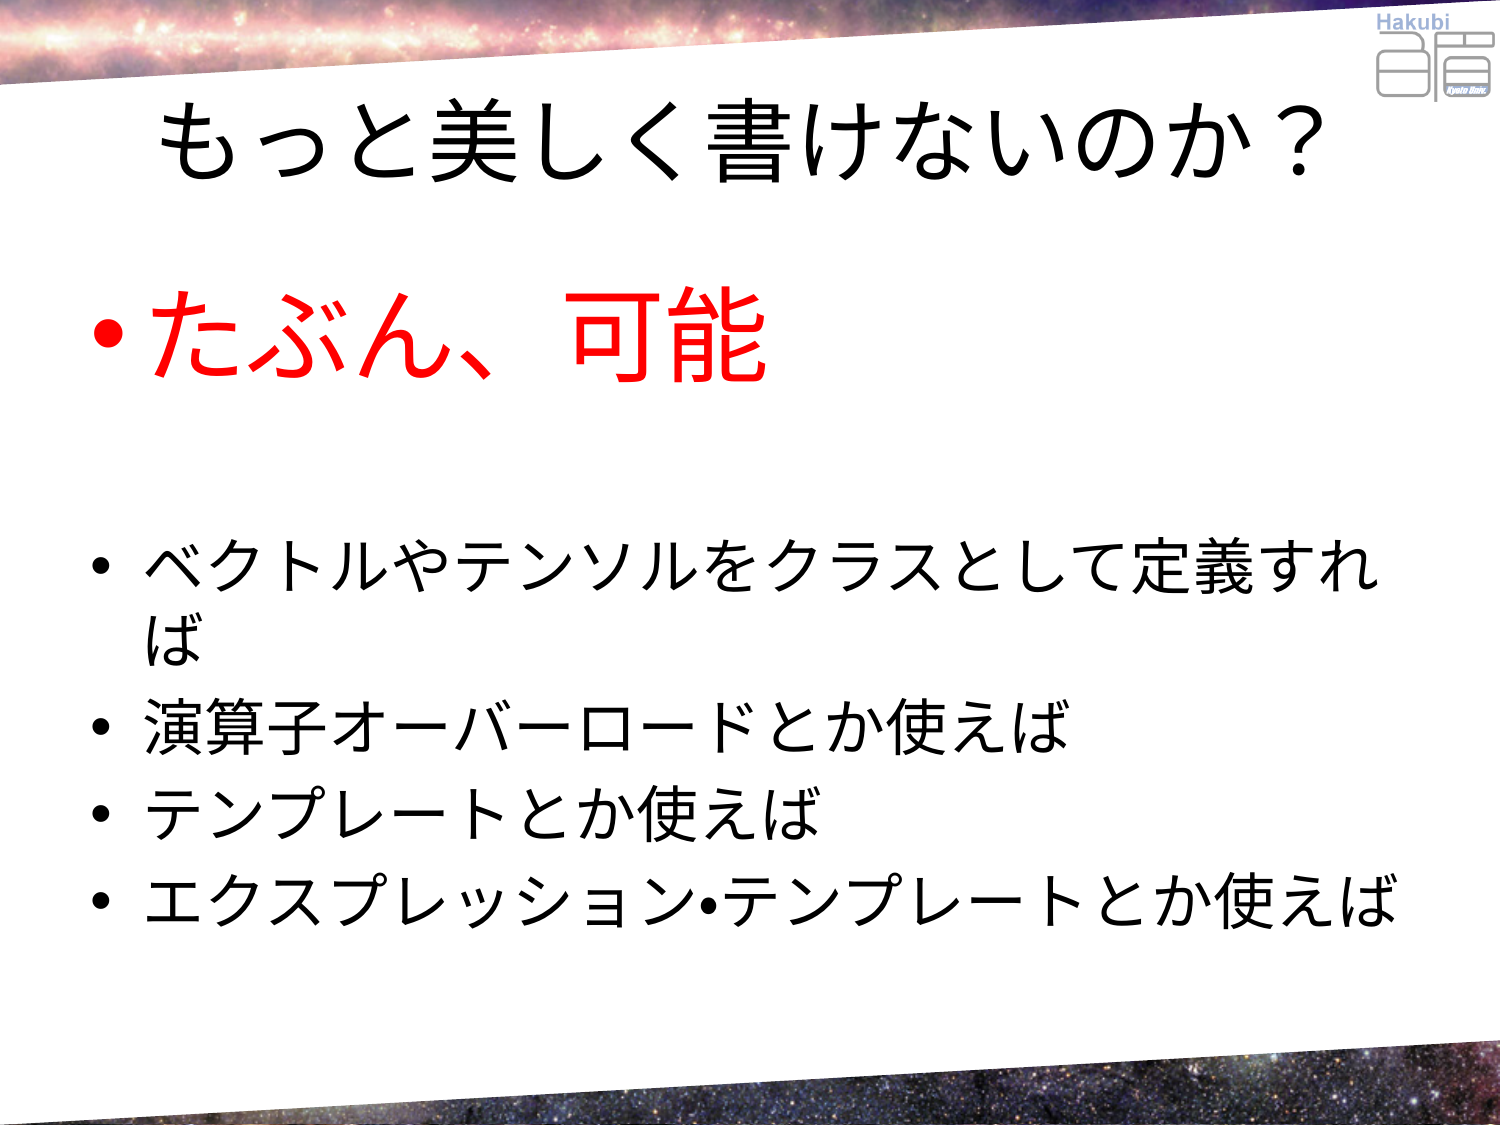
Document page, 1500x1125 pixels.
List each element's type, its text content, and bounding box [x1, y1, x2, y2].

title もっと美しく書けないのか？ [75, 45, 1425, 233]
picture [0, 0, 1500, 85]
list たぶん、可能 ベクトルやテンソルをクラスとして定義すれば 演算子オーバーロードとか使えば テンプレートとか使えば エクスプレッション・テンプレートとか使えば [75, 262, 1425, 1005]
picture [0, 1040, 1500, 1125]
